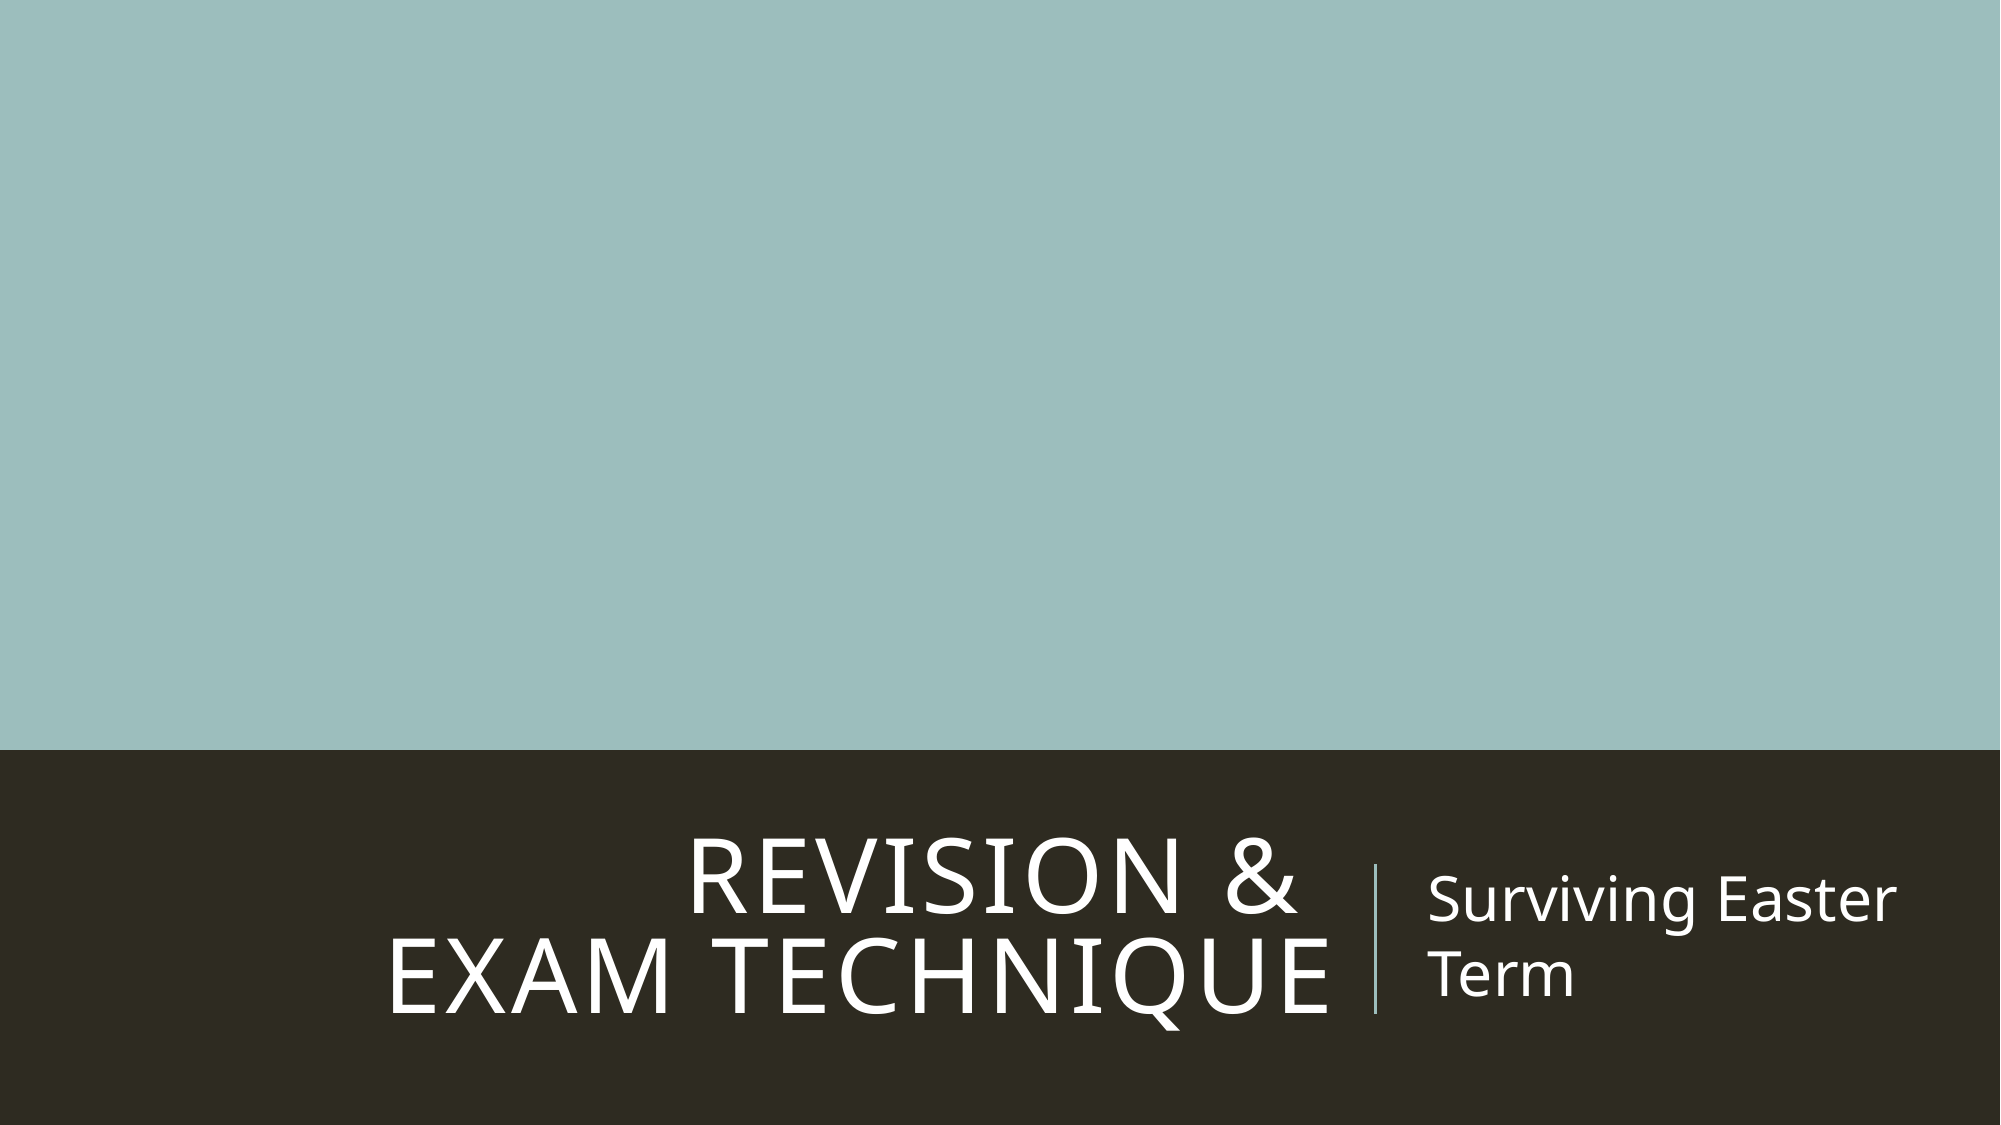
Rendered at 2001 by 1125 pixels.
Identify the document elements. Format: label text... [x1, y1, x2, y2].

title Revision & Exam Technique [75, 813, 1350, 1054]
subtitle Surviving Easter Term [1412, 813, 1938, 1054]
